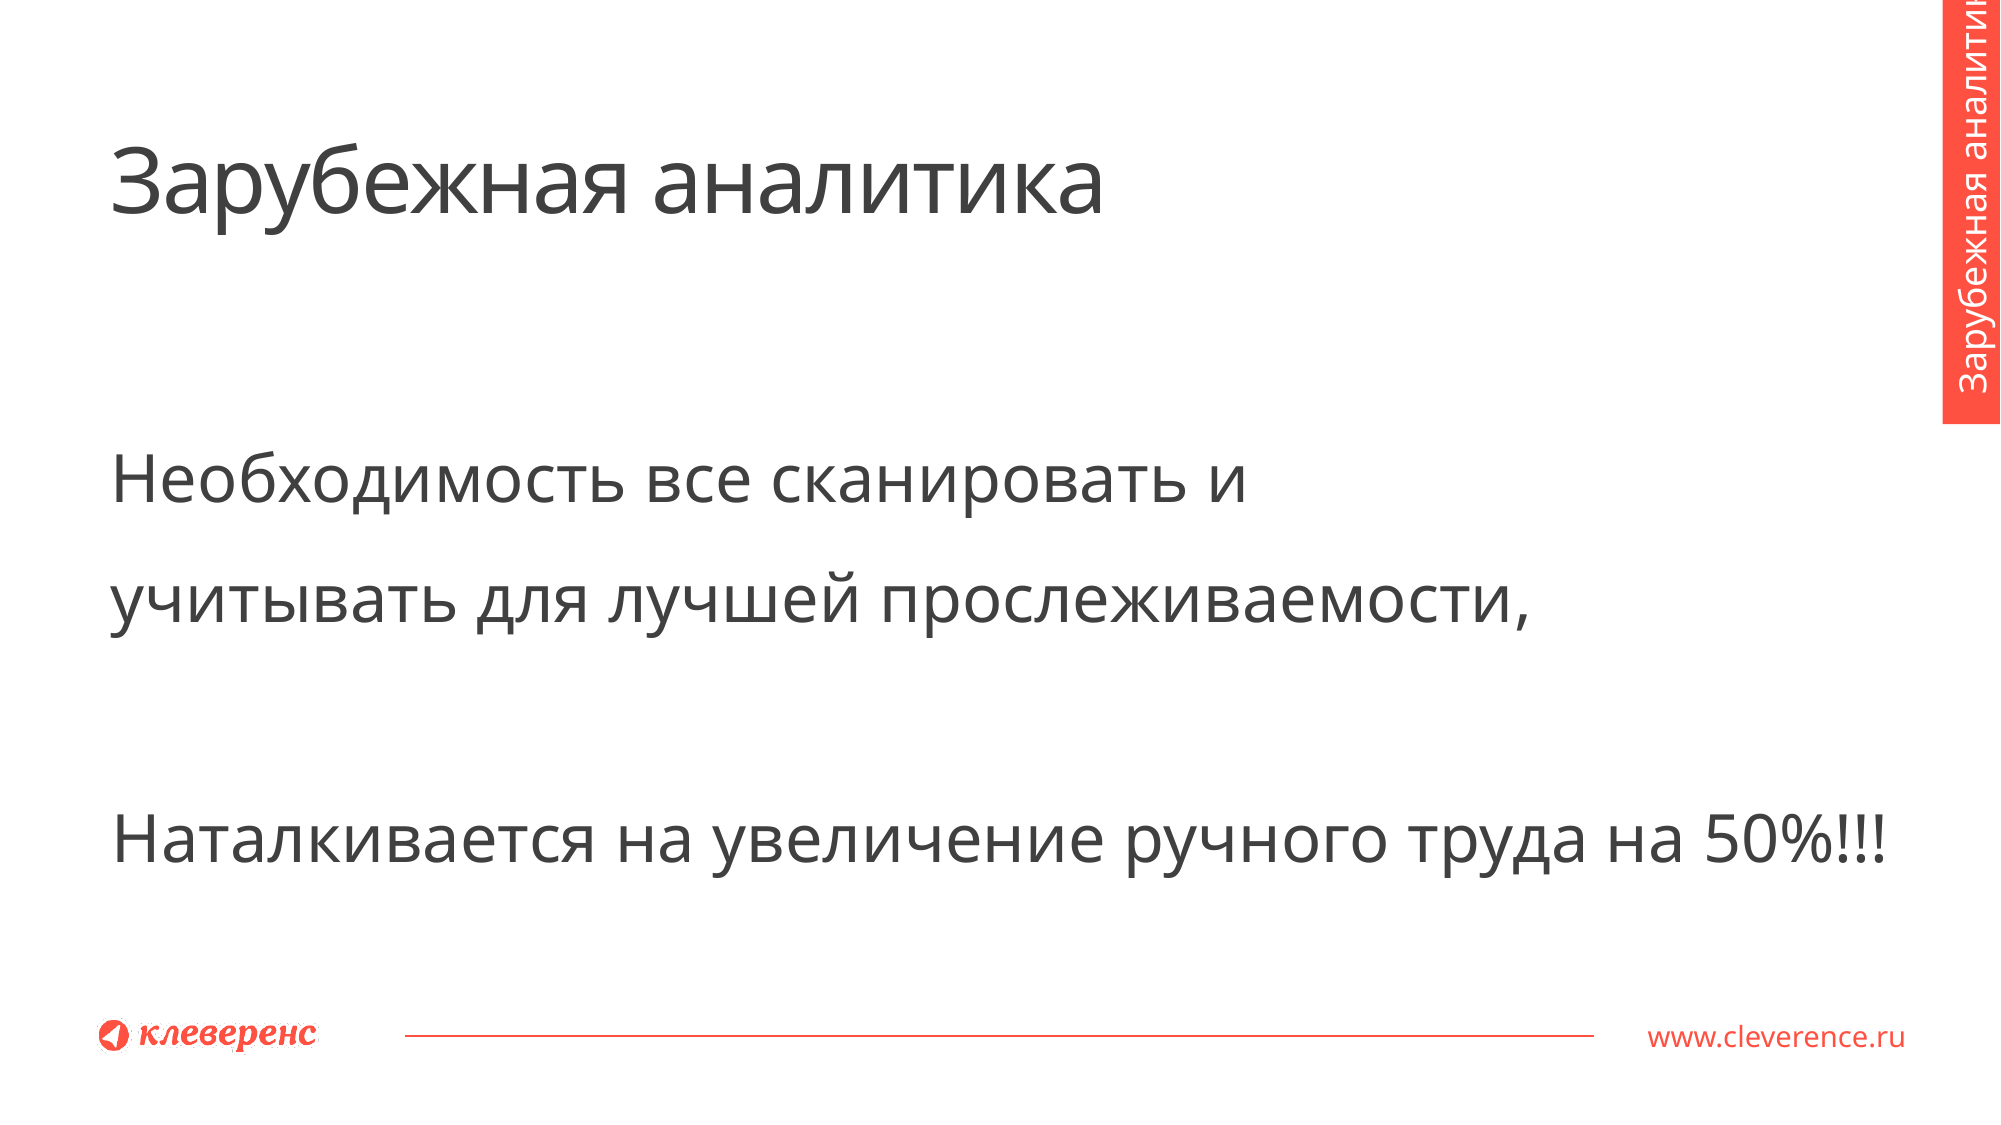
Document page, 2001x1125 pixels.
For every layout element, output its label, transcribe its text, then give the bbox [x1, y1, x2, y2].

text_box www.cleverence.ru [1632, 1010, 1921, 1061]
picture [95, 1016, 320, 1055]
text_box Зарубежная аналитика [1942, 0, 2000, 425]
title Зарубежная аналитика [95, 109, 1906, 262]
text_box Необходимость все сканировать и учитывать для лучшей прослеживаемости, Наталкивается на увеличение ручного труда на 50%!!! [95, 388, 1906, 884]
